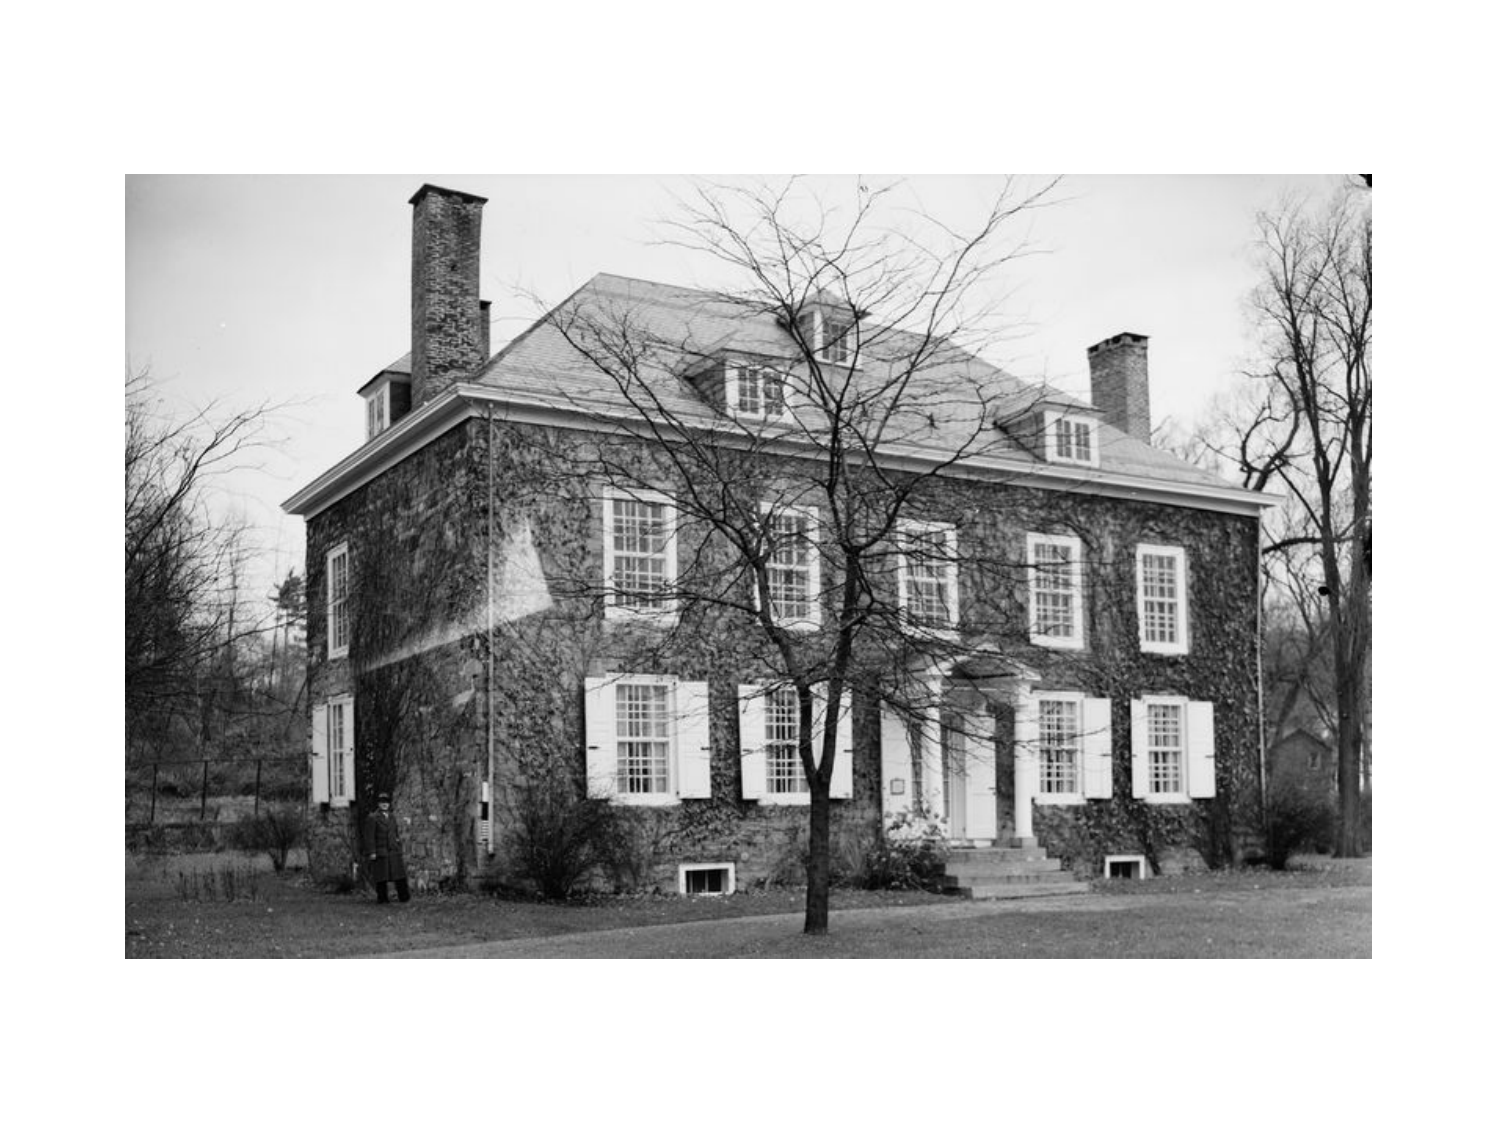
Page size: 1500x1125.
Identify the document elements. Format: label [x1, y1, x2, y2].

picture [124, 174, 1372, 960]
